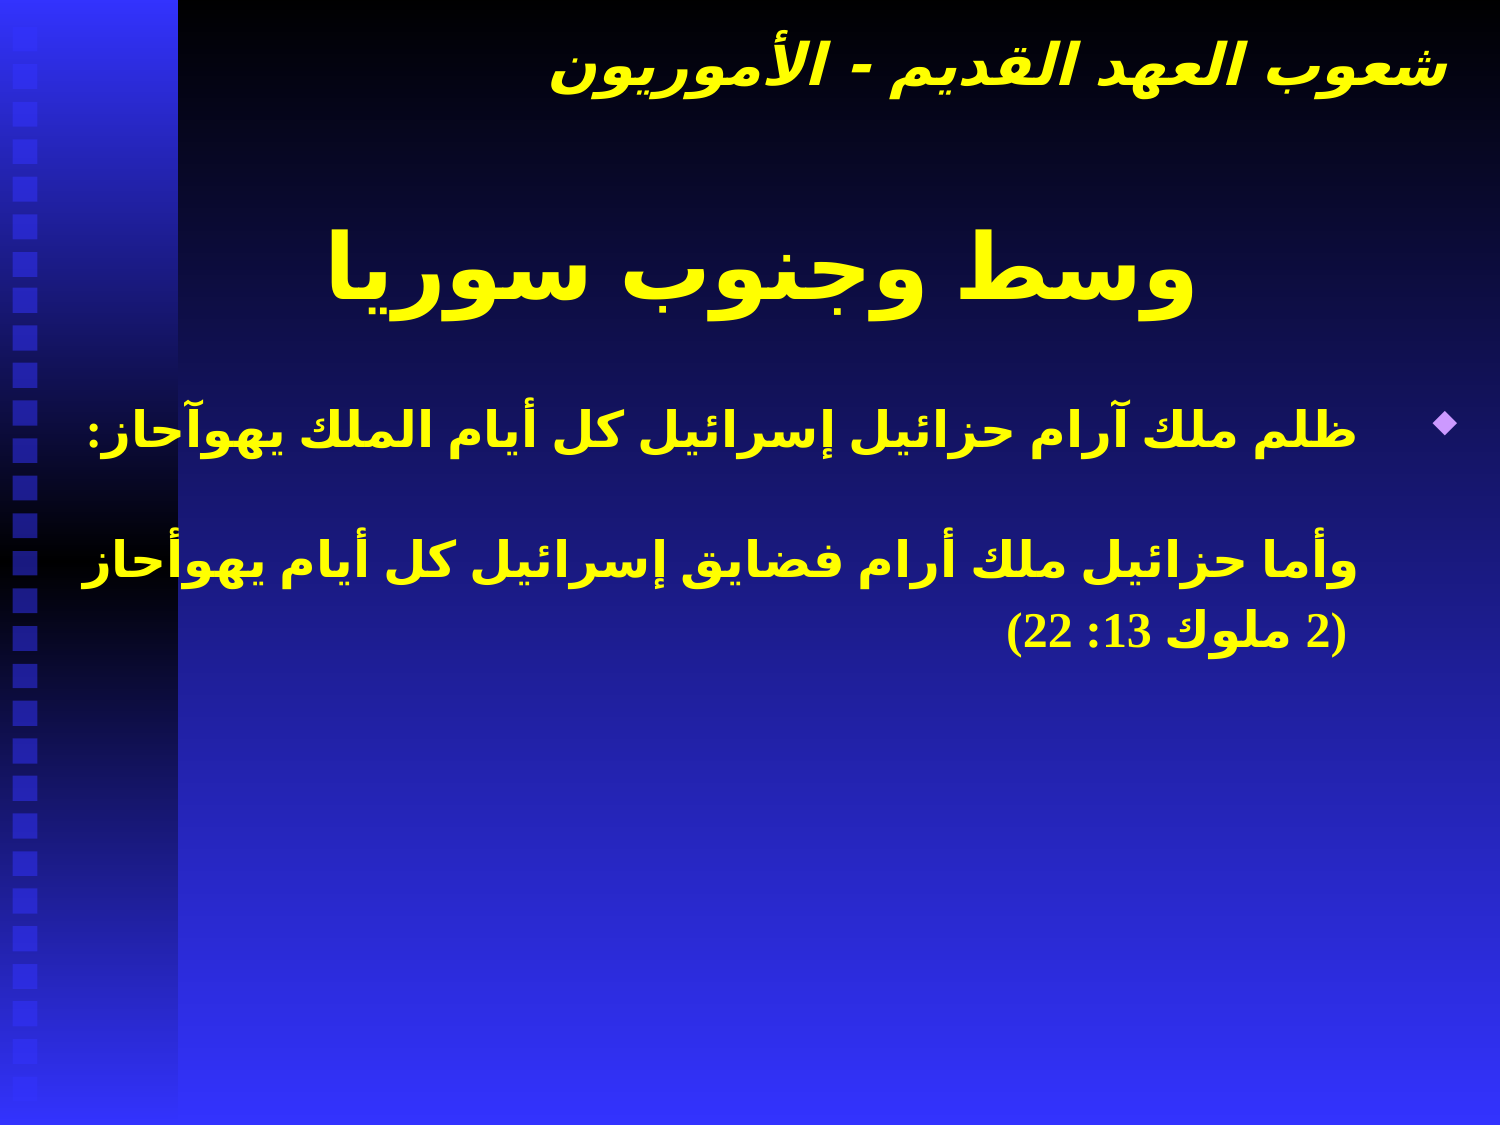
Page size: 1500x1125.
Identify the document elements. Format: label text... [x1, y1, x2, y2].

title شعوب العهد القديم - الأموريون [187, 0, 1463, 126]
subtitle وسط وجنوب سوريا ظلم ملك آرام حزائيل إسرائيل كل أيام الملك يهوآحاز: وأما حزائيل ملك أرام فضايق إسرائيل كل أيام يهوأحاز (2 ملوك 13: 22) [49, 199, 1476, 1026]
